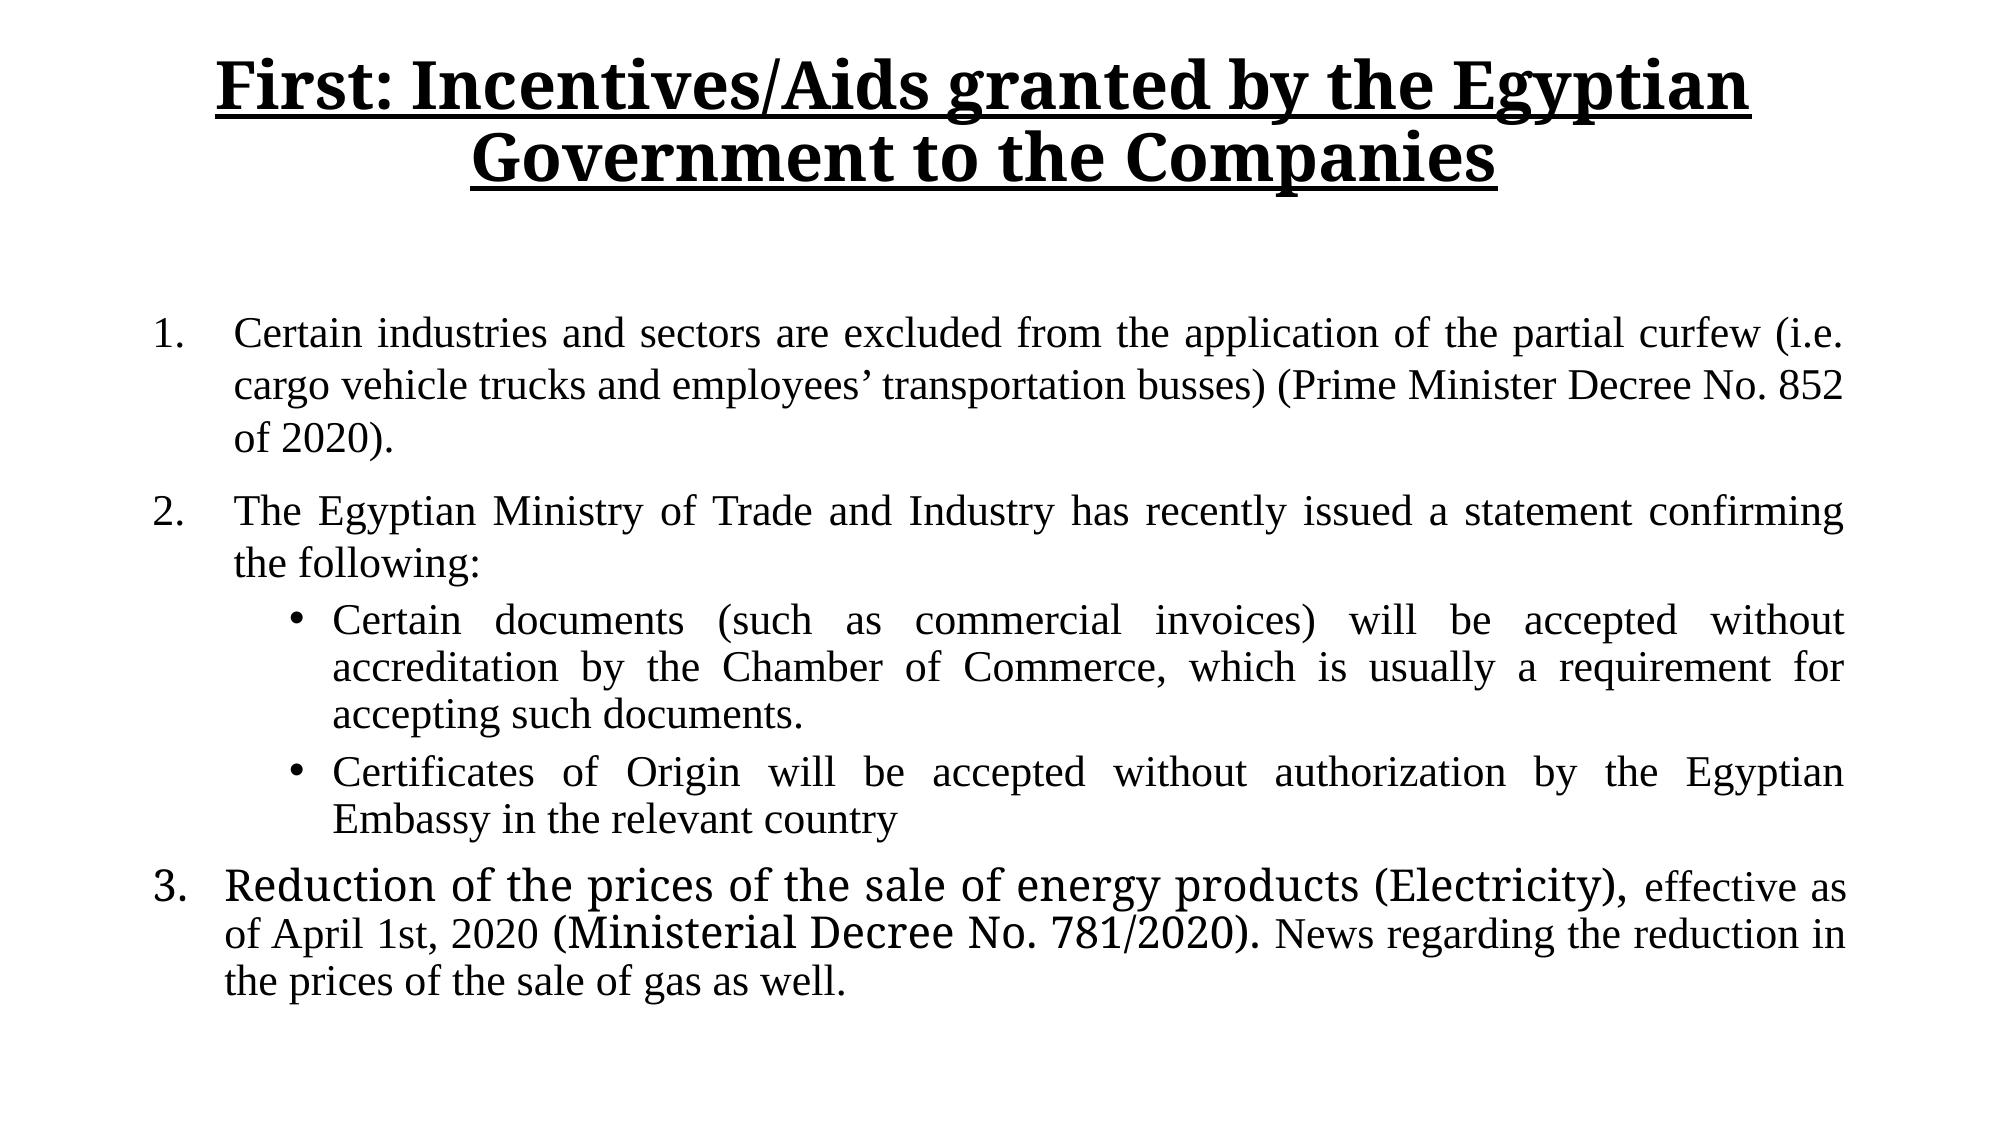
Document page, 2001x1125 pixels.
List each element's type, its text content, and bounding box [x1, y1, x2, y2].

title First: Incentives/Aids granted by the Egyptian Government to the Companies [50, 29, 1918, 218]
list Certain industries and sectors are excluded from the application of the partial curfew (i.e. cargo vehicle trucks and employees’ transportation busses) (Prime Minister Decree No. 852 of 2020). The Egyptian Ministry of Trade and Industry has recently issued a statement confirming the following: Certain documents (such as commercial invoices) will be accepted without accreditation by the Chamber of Commerce, which is usually a requirement for accepting such documents. Certificates of Origin will be accepted without authorization by the Egyptian Embassy in the relevant country Reduction of the prices of the sale of energy products (Electricity), effective as of April 1st, 2020 (Ministerial Decree No. 781/2020). News regarding the reduction in the prices of the sale of gas as well. [137, 295, 1863, 1020]
